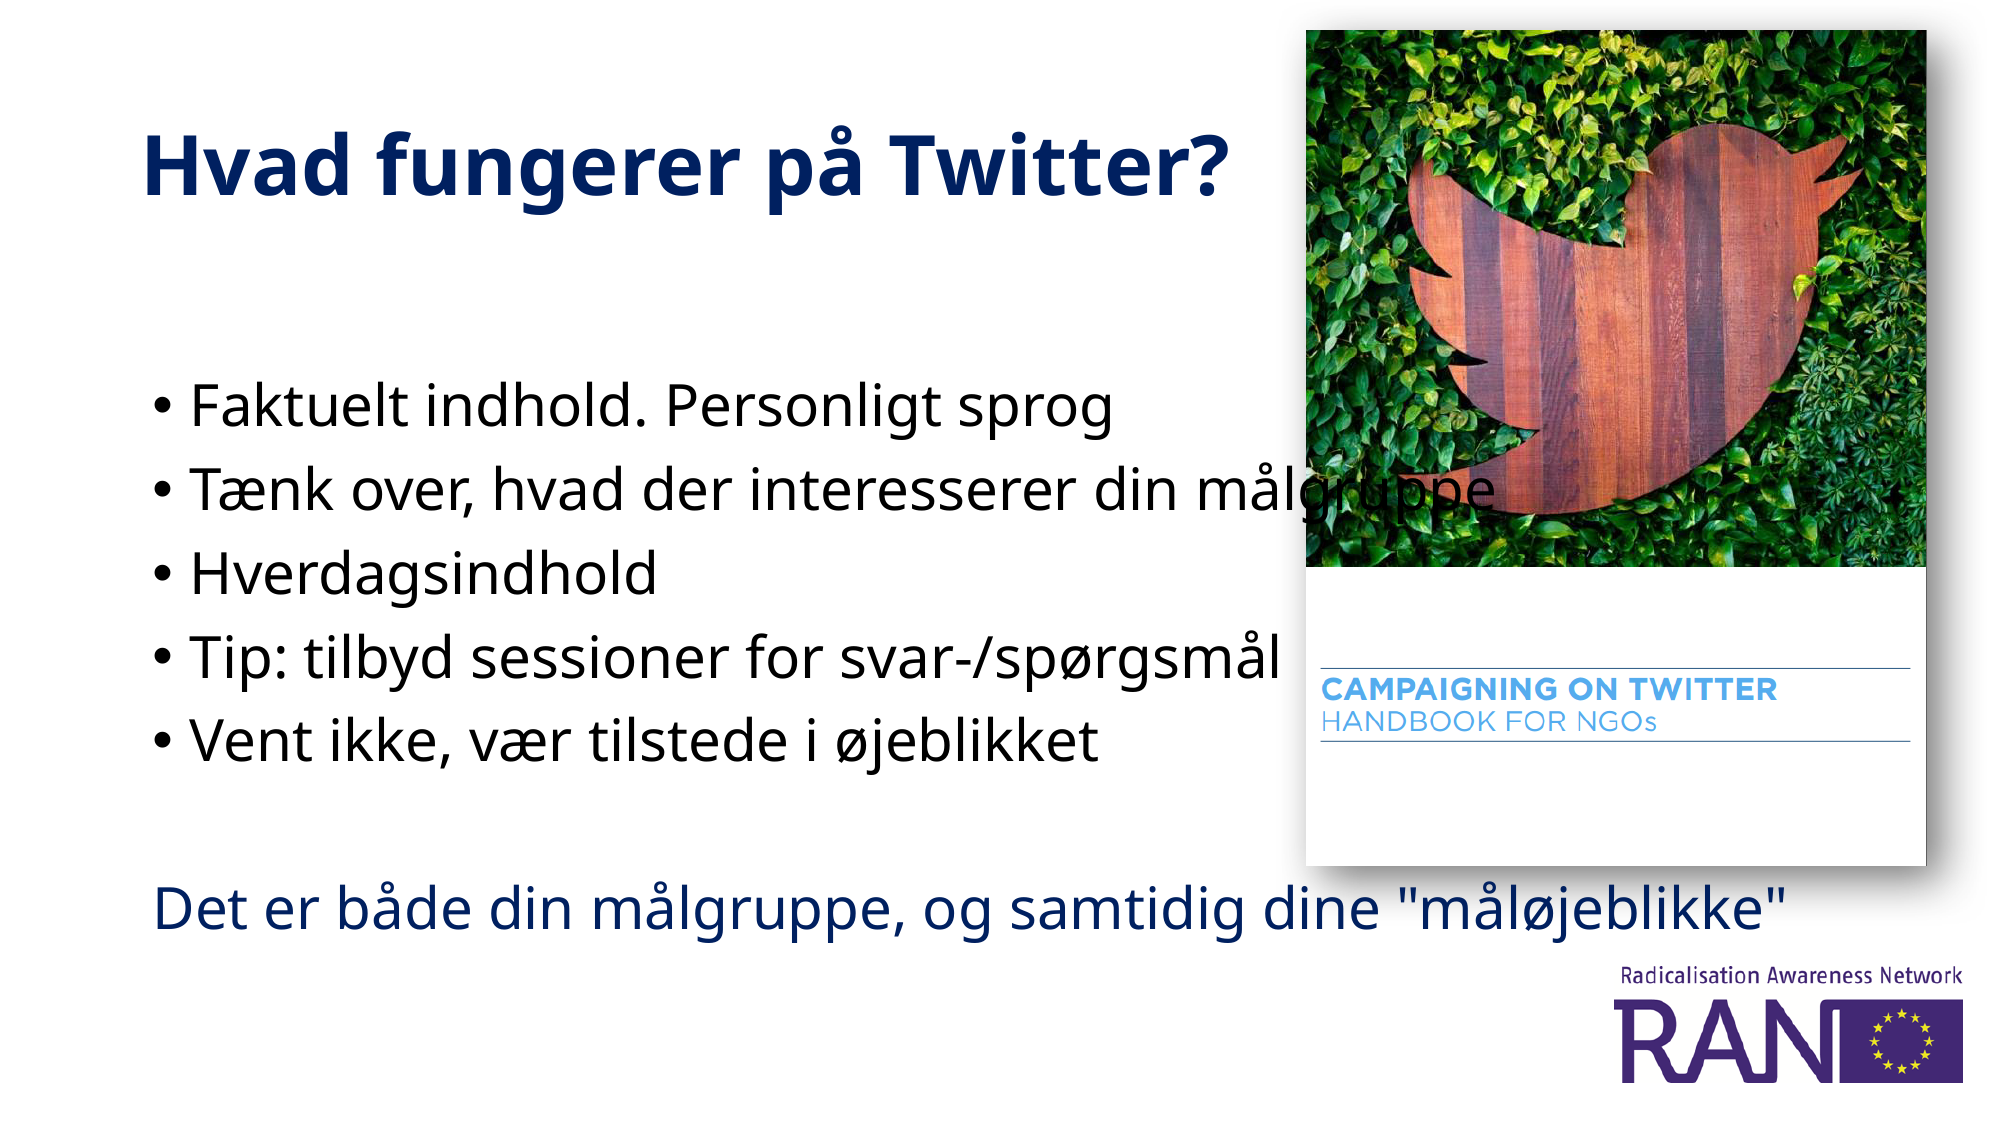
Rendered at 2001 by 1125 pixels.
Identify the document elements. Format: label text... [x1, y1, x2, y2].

picture [1614, 966, 1963, 1083]
picture [1306, 30, 1927, 866]
list Faktuelt indhold. Personligt sprog Tænk over, hvad der interesserer din målgruppe Hverdagsindhold Tip: tilbyd sessioner for svar-/spørgsmål Vent ikke, vær tilstede i øjeblikket Det er både din målgruppe, og samtidig dine "måløjeblikke" [137, 368, 1863, 1083]
title Hvad fungerer på Twitter? [125, 59, 1290, 278]
